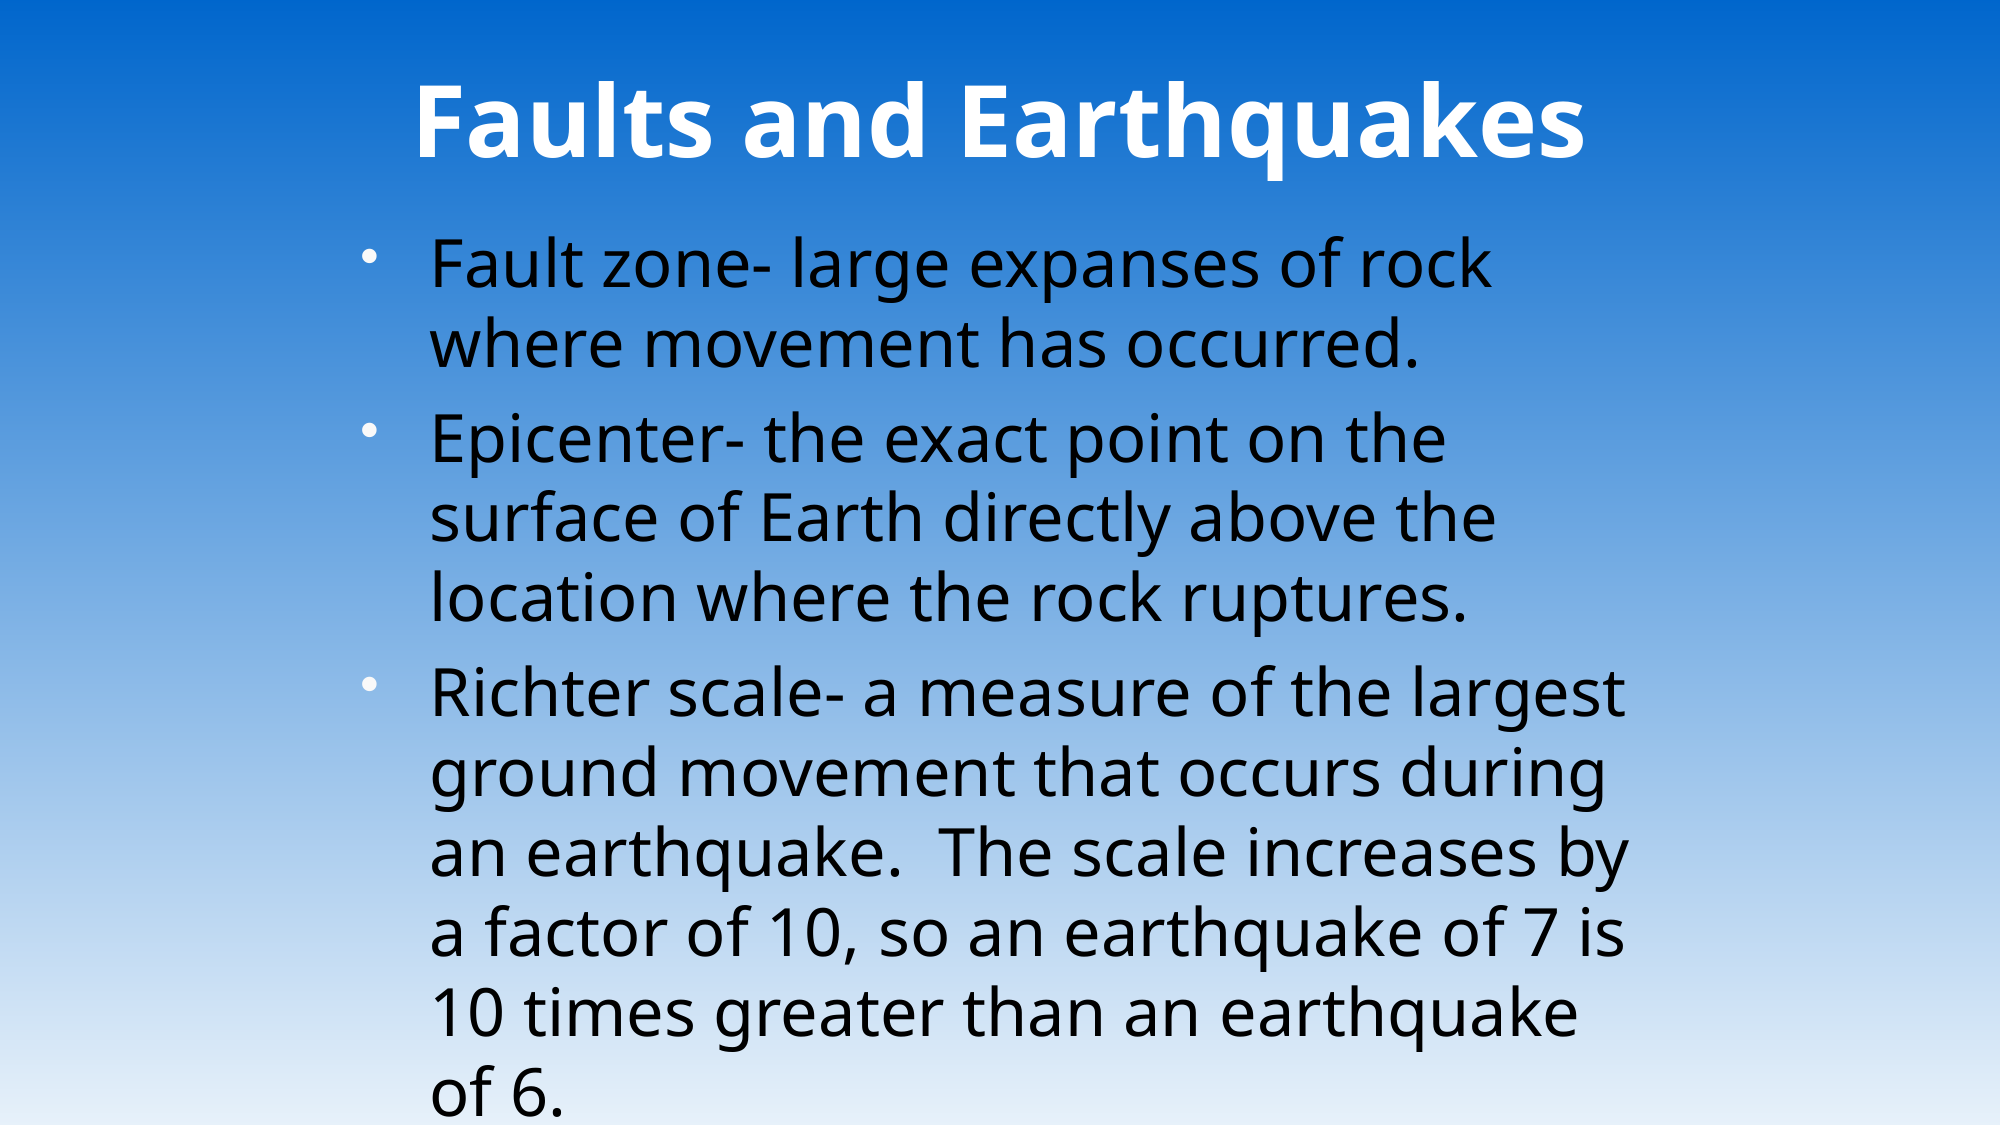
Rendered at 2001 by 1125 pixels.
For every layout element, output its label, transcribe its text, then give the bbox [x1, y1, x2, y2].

text_box Faults and Earthquakes [249, 50, 1750, 185]
list Fault zone- large expanses of rock where movement has occurred. Epicenter- the exact point on the surface of Earth directly above the location where the rock ruptures. Richter scale- a measure of the largest ground movement that occurs during an earthquake. The scale increases by a factor of 10, so an earthquake of 7 is 10 times greater than an earthquake of 6. [324, 212, 1675, 985]
